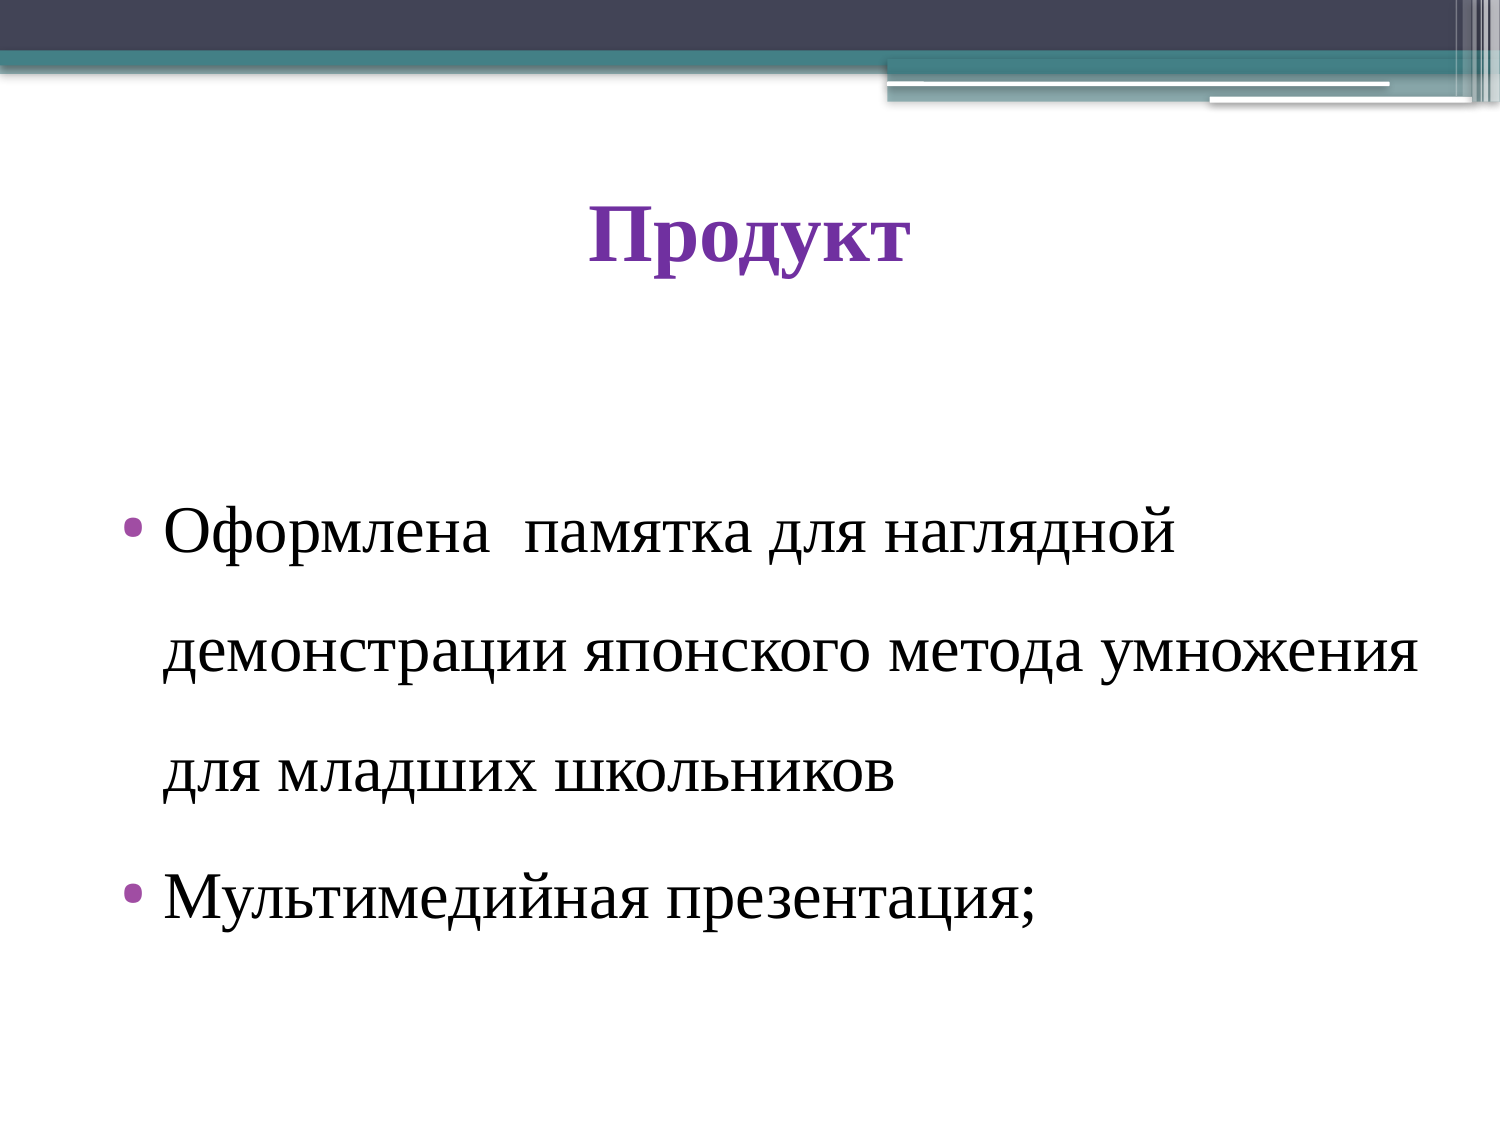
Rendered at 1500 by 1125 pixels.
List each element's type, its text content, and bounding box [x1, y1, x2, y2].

title Продукт [75, 140, 1425, 317]
list Оформлена памятка для наглядной демонстрации японского метода умножения для младших школьников Мультимедийная презентация; [88, 361, 1439, 1072]
